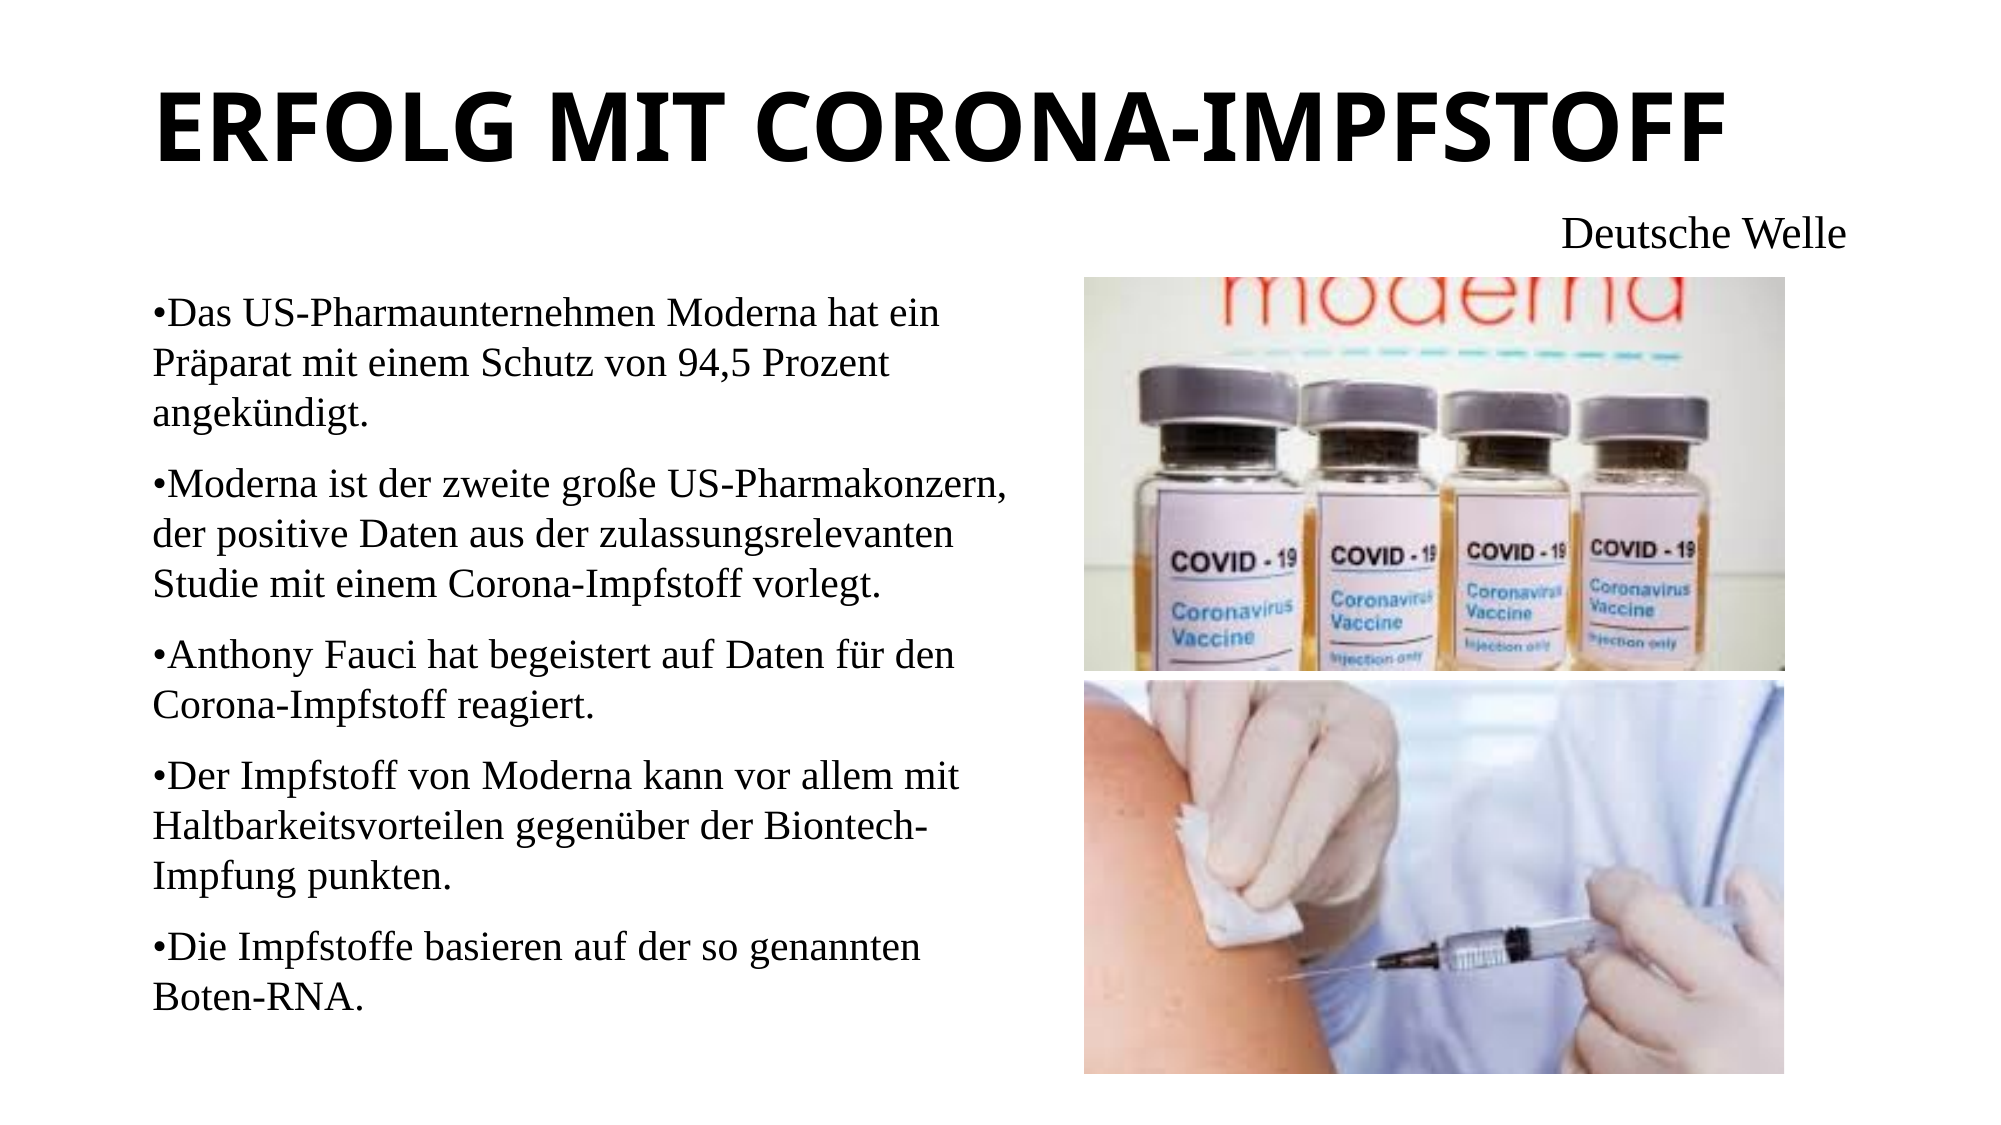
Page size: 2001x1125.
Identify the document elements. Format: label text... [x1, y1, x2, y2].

picture [1083, 680, 1785, 1074]
list •Das US-Pharmaunternehmen Moderna hat ein Präparat mit einem Schutz von 94,5 Prozent angekündigt. •Moderna ist der zweite große US-Pharmakonzern, der positive Daten aus der zulassungsrelevanten Studie mit einem Corona-Impfstoff vorlegt. •Anthony Fauci hat begeistert auf Daten für den Corona-Impfstoff reagiert. •Der Impfstoff von Moderna kann vor allem mit Haltbarkeitsvorteilen gegenüber der Biontech-Impfung punkten. •Die Impfstoffe basieren auf der so genannten Boten-RNA. [137, 277, 1060, 1025]
title ERFOLG MIT CORONA-IMPFSTOFF Deutsche Welle [137, 59, 1863, 278]
picture [1083, 277, 1785, 671]
